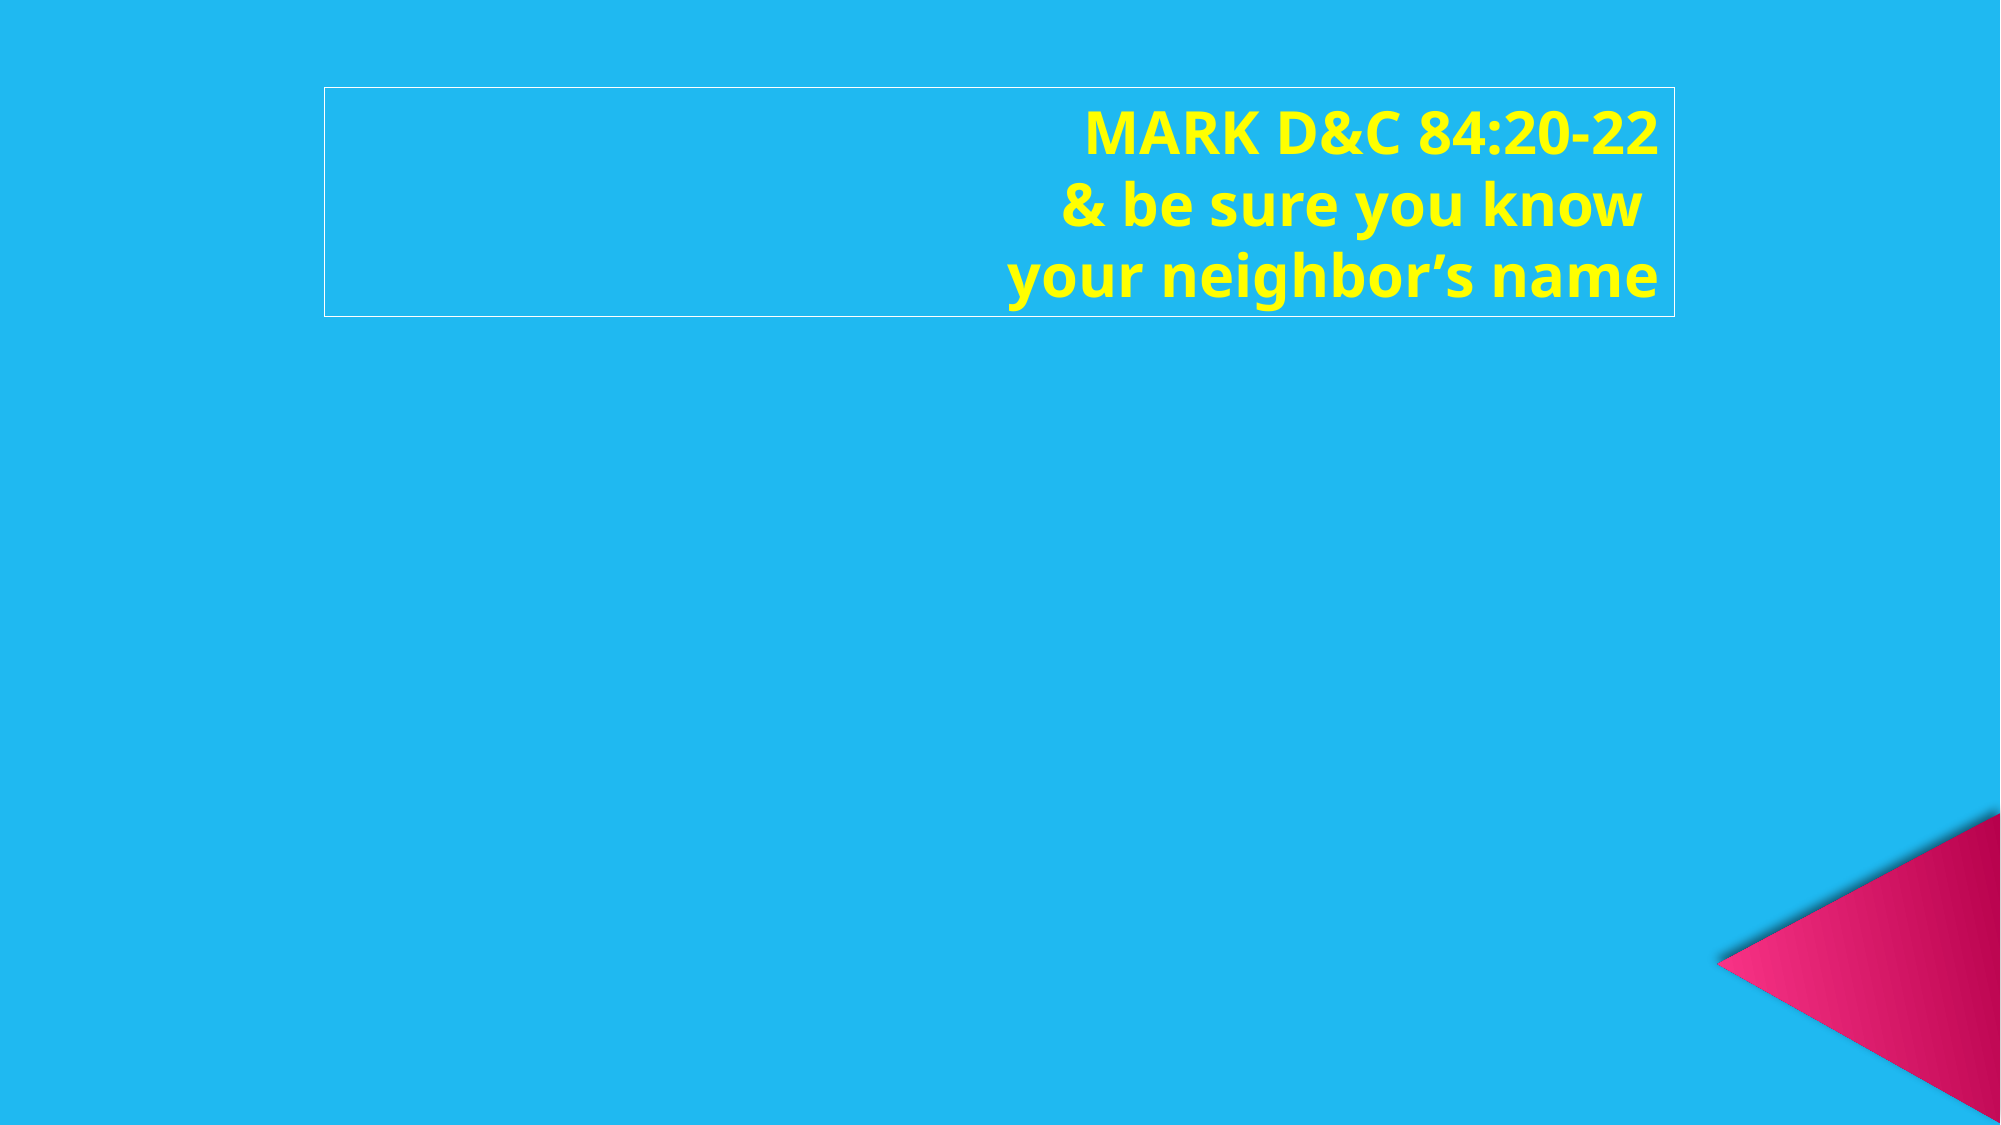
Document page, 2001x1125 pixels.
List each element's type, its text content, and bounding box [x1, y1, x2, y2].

text_box MARK D&C 84:20-22 & be sure you know your neighbor’s name [324, 87, 1675, 317]
